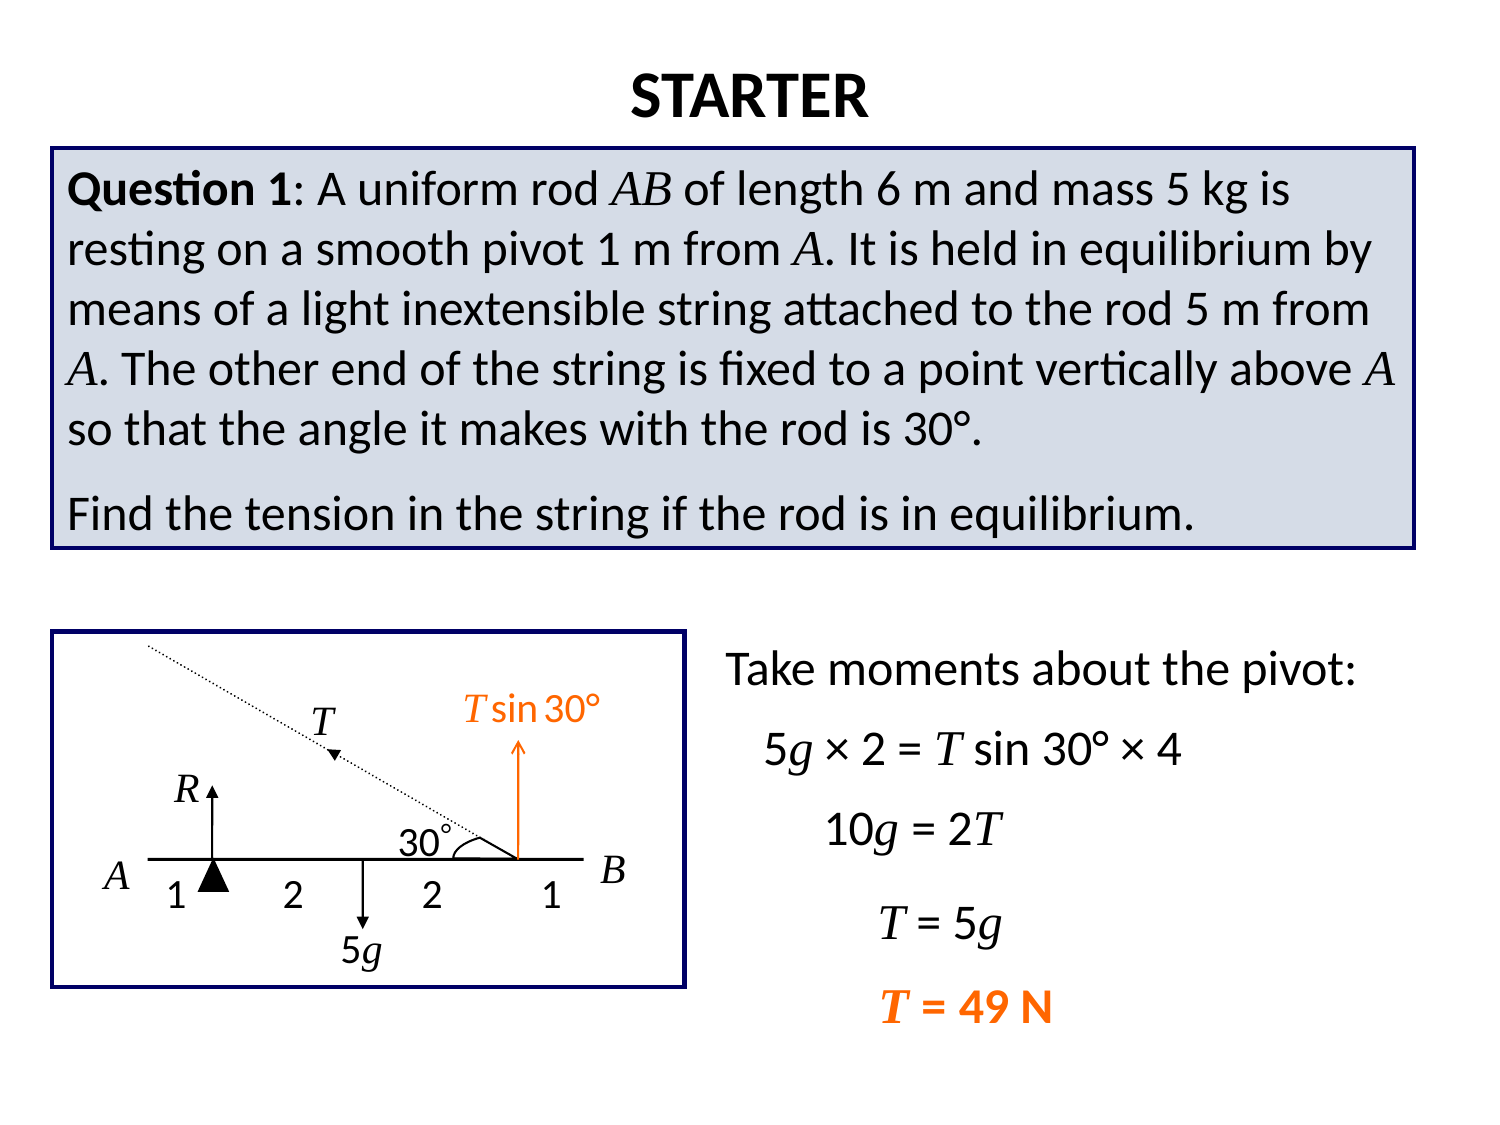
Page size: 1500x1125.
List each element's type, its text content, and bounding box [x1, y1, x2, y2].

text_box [562, 422, 713, 456]
text_box 10g = 2T [808, 788, 1438, 863]
text_box Question 1: A uniform rod AB of length 6 m and mass 5 kg is resting on a smooth pivot 1 m from A. It is held in equilibrium by means of a light inextensible string attached to the rod 5 m from A. The other end of the string is fixed to a point vertically above A so that the angle it makes with the rod is 30°. Find the tension in the string if the rod is in equilibrium. [52, 148, 1415, 548]
title STARTER [75, 45, 1425, 138]
text_box T = 49 N [863, 966, 1069, 1041]
text_box Take moments about the pivot: [710, 628, 1373, 703]
text_box 5g × 2 = T sin 30° × 4 [748, 708, 1473, 783]
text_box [52, 631, 685, 987]
text_box T = 5g [862, 881, 1018, 957]
